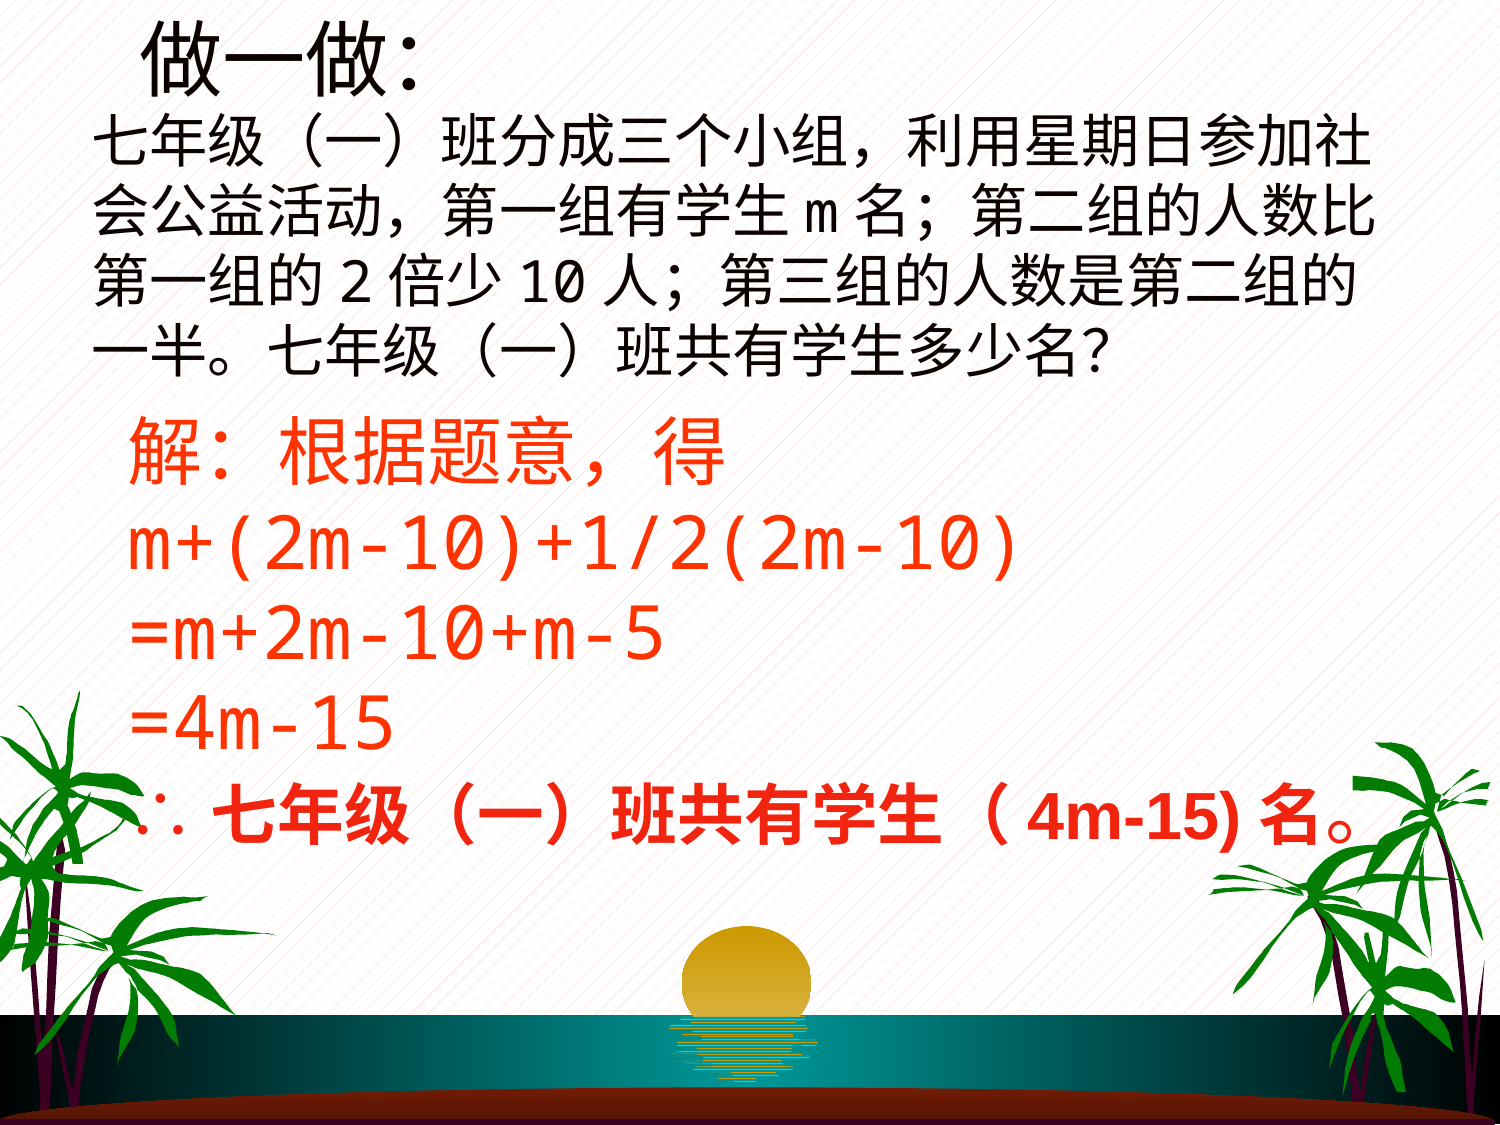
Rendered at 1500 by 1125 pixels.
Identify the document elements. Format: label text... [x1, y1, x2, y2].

text_box 做一做： [124, 0, 488, 96]
text_box 解：根据题意，得 m+(2m-10)+1/2(2m-10) =m+2m-10+m-5 =4m-15 ∴七年级（一）班共有学生（4m-15)名。 [113, 397, 1415, 862]
text_box 七年级（一）班分成三个小组，利用星期日参加社会公益活动，第一组有学生m名；第二组的人数比第一组的2倍少10人；第三组的人数是第二组的一半。七年级（一）班共有学生多少名？ [76, 96, 1412, 392]
